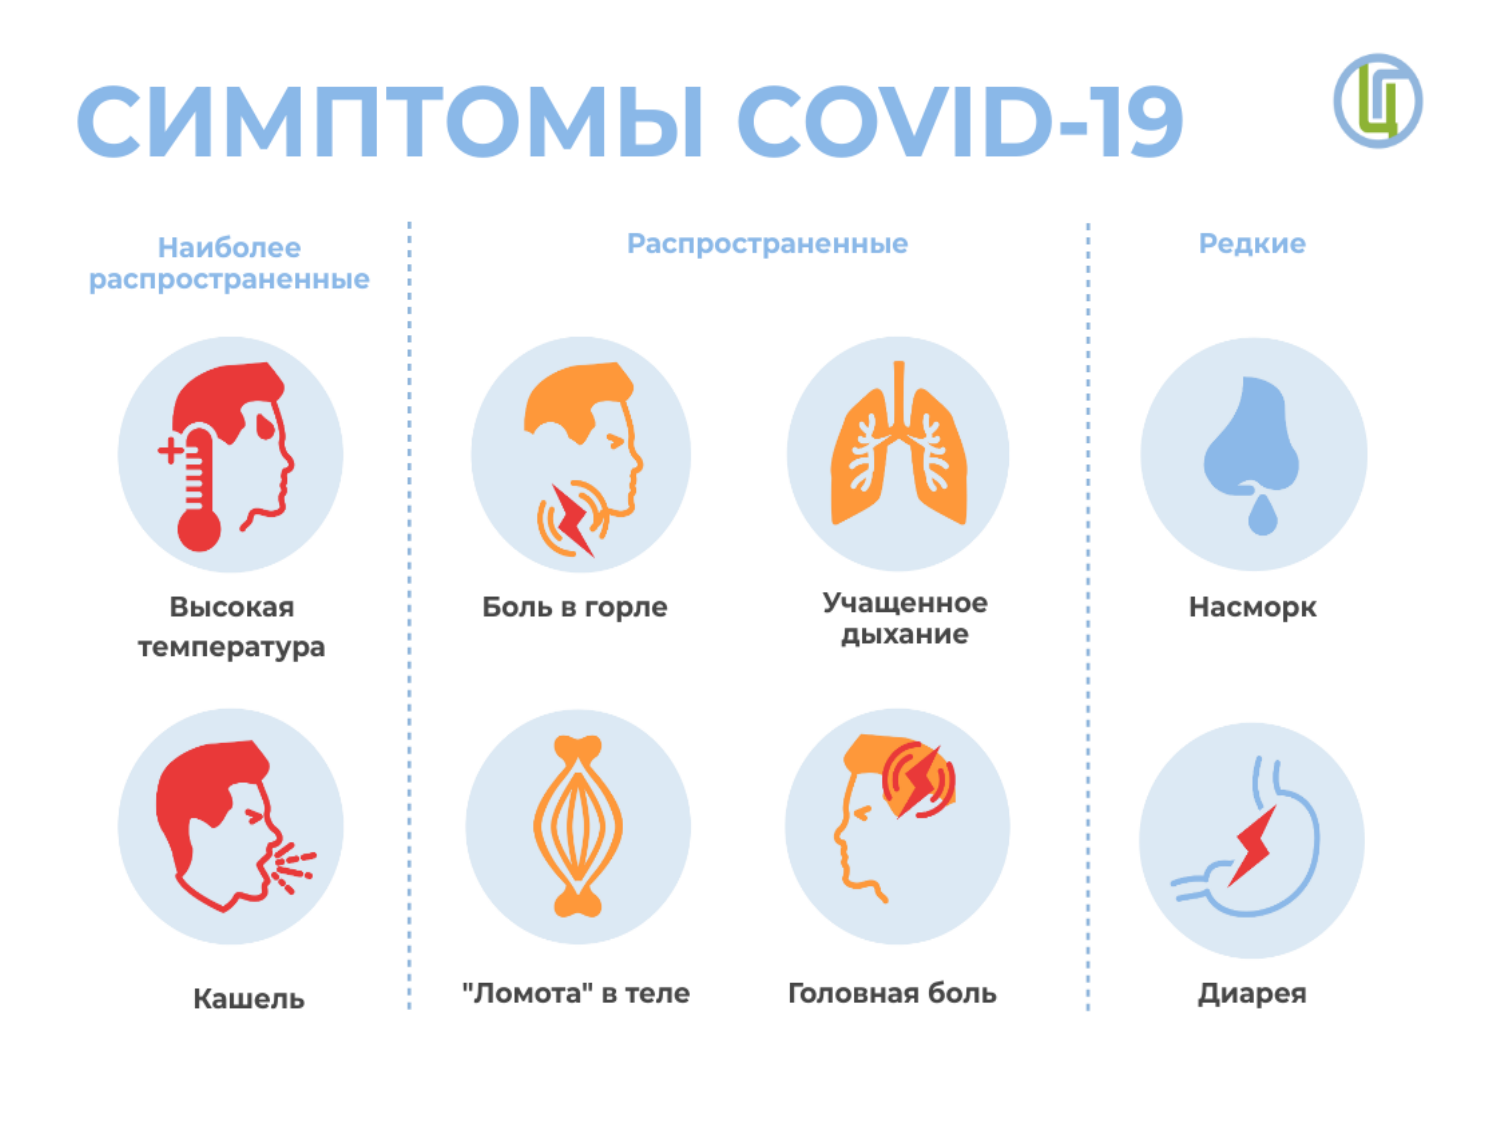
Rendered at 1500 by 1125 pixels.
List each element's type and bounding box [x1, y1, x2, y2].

list [0, 0, 1500, 1125]
